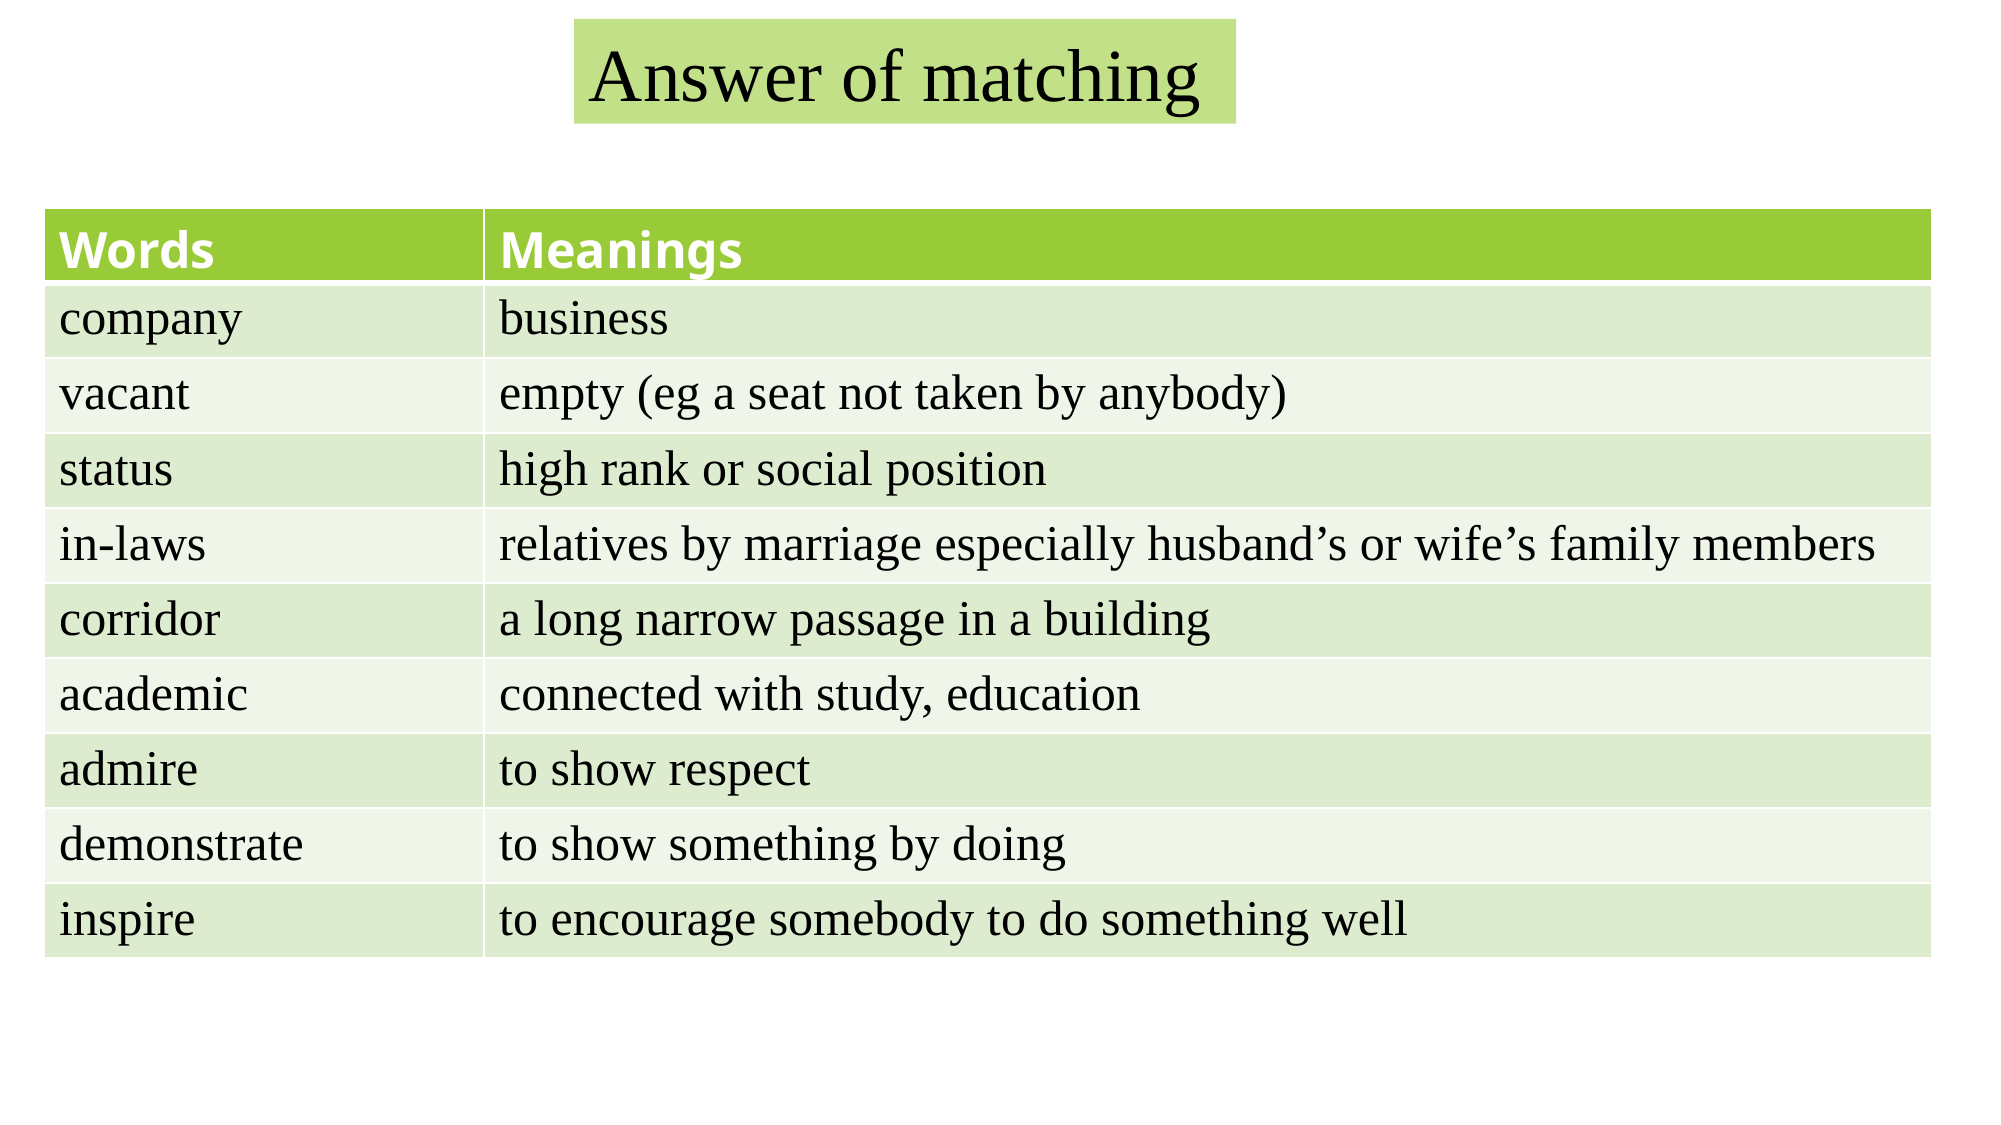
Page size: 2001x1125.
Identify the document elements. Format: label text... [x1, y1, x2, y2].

table_cell connected with study, education [485, 659, 1931, 732]
table_cell in-laws [45, 509, 483, 582]
table_cell empty (eg a seat not taken by anybody) [485, 359, 1931, 432]
table_cell admire [45, 734, 483, 807]
table_cell business [485, 286, 1931, 357]
table_cell status [45, 434, 483, 507]
table_header Words [45, 209, 483, 280]
table_cell inspire [45, 884, 483, 957]
table_cell a long narrow passage in a building [485, 584, 1931, 657]
table_cell corridor [45, 584, 483, 657]
table_cell to show respect [485, 734, 1931, 807]
table_cell demonstrate [45, 809, 483, 882]
text_box Answer of matching [574, 18, 1237, 124]
table_cell to show something by doing [485, 809, 1931, 882]
table_cell to encourage somebody to do something well [485, 884, 1931, 957]
table_cell academic [45, 659, 483, 732]
table_cell relatives by marriage especially husband’s or wife’s family members [485, 509, 1931, 582]
table_cell company [45, 286, 483, 357]
table_cell vacant [45, 359, 483, 432]
table_header Meanings [485, 209, 1931, 280]
table_cell high rank or social position [485, 434, 1931, 507]
